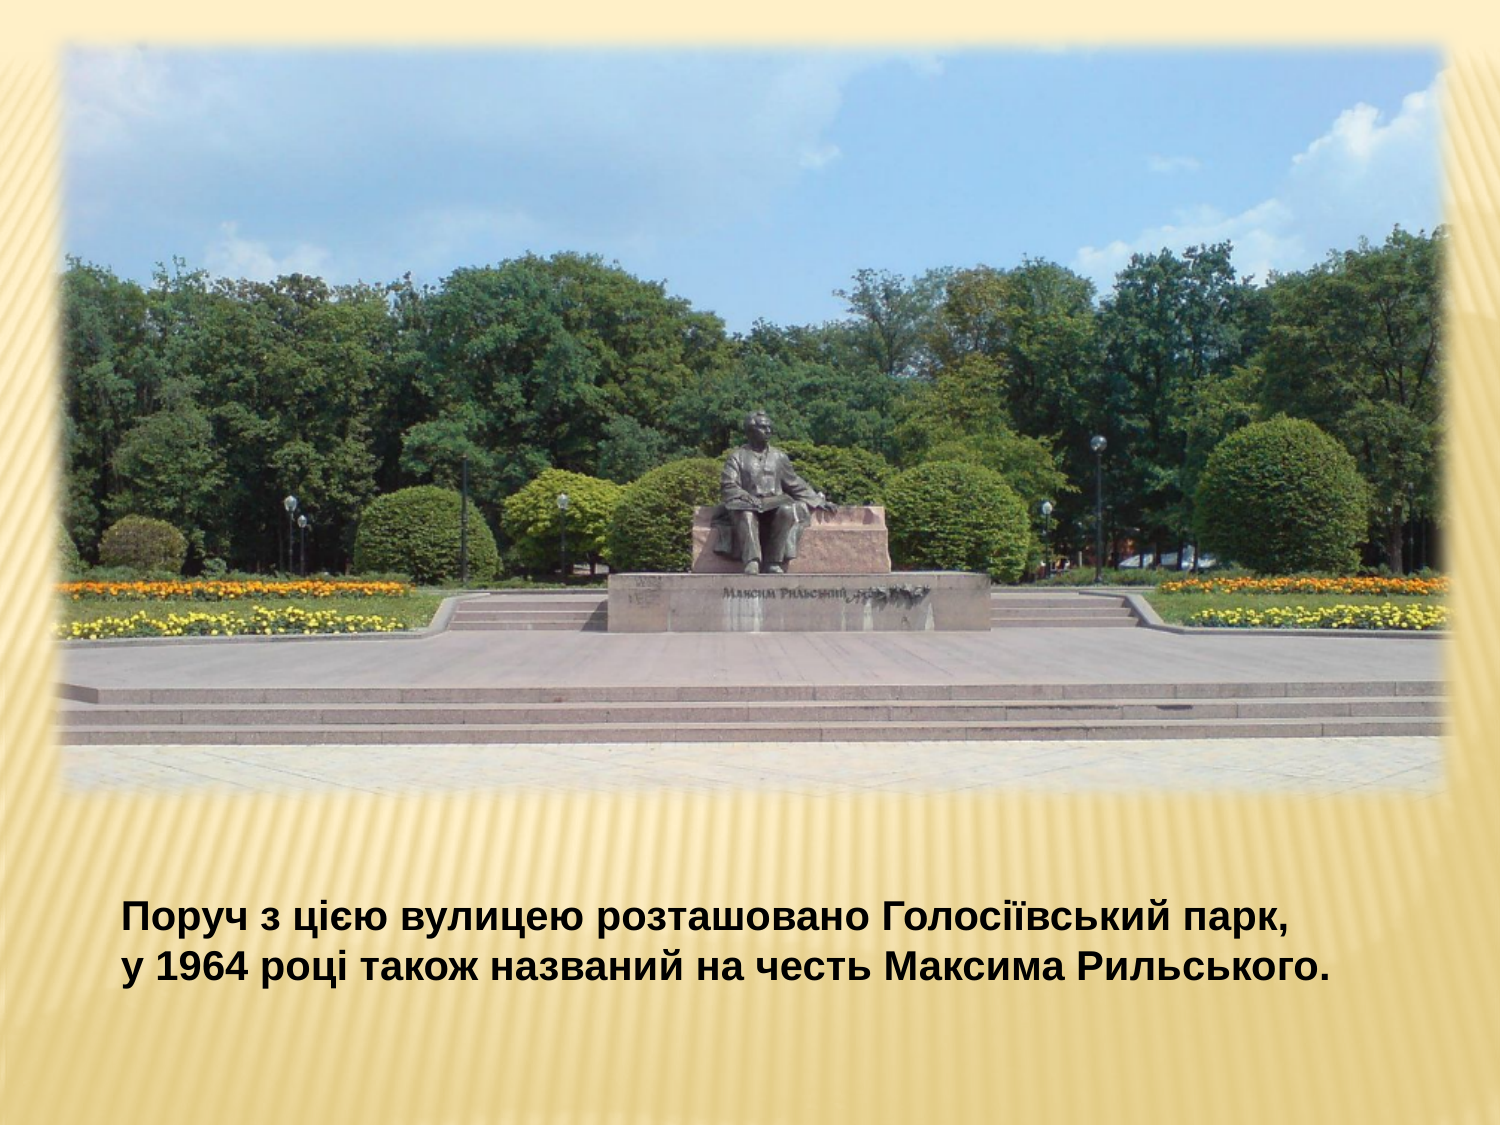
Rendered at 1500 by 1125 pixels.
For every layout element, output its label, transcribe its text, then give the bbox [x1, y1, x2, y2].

picture [43, 28, 1462, 811]
text_box Поруч з цією вулицею розташовано Голосіївський парк, у 1964 році також названий на честь Максима Рильського. [106, 881, 1500, 997]
